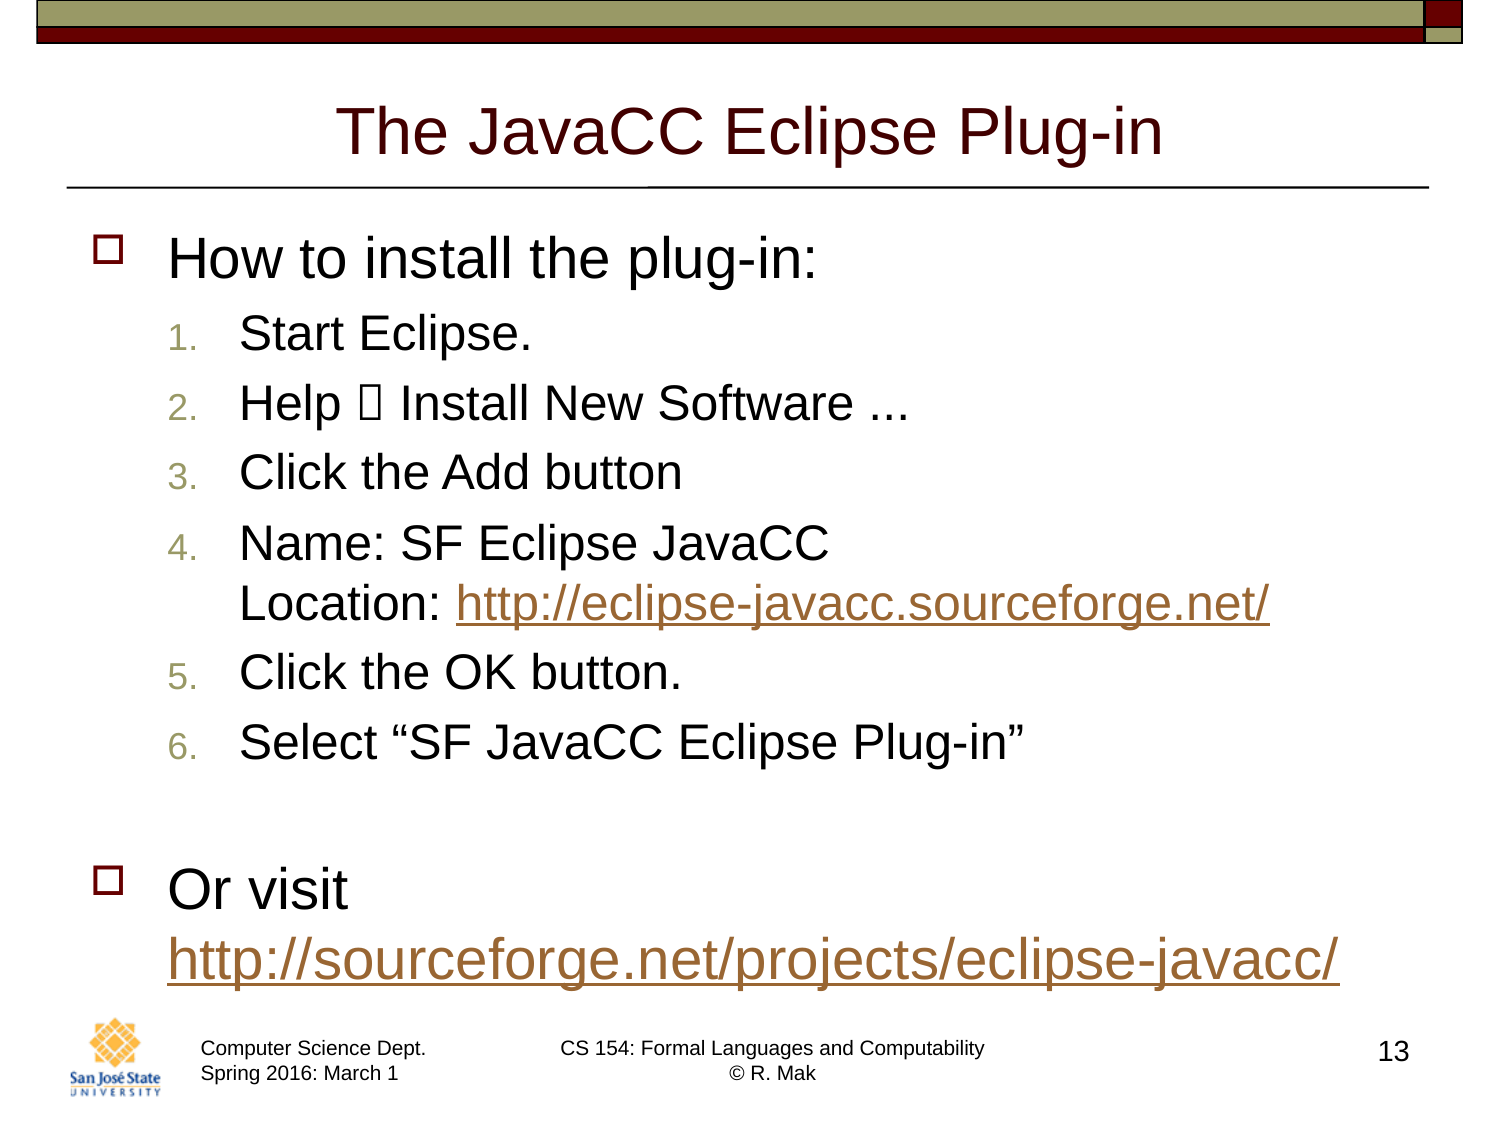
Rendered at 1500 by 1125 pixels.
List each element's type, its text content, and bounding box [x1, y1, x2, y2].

slide_number 13 [1112, 1025, 1425, 1100]
title The JavaCC Eclipse Plug-in [75, 67, 1425, 175]
picture [60, 1012, 166, 1112]
list How to install the plug-in: Start Eclipse. Help  Install New Software ... Click the Add button Name: SF Eclipse JavaCC Location: http://eclipse-javacc.sourceforge.net/ Click the OK button. Select “SF JavaCC Eclipse Plug-in” Or visit http://sourceforge.net/projects/eclipse-javacc/ [75, 212, 1425, 1006]
